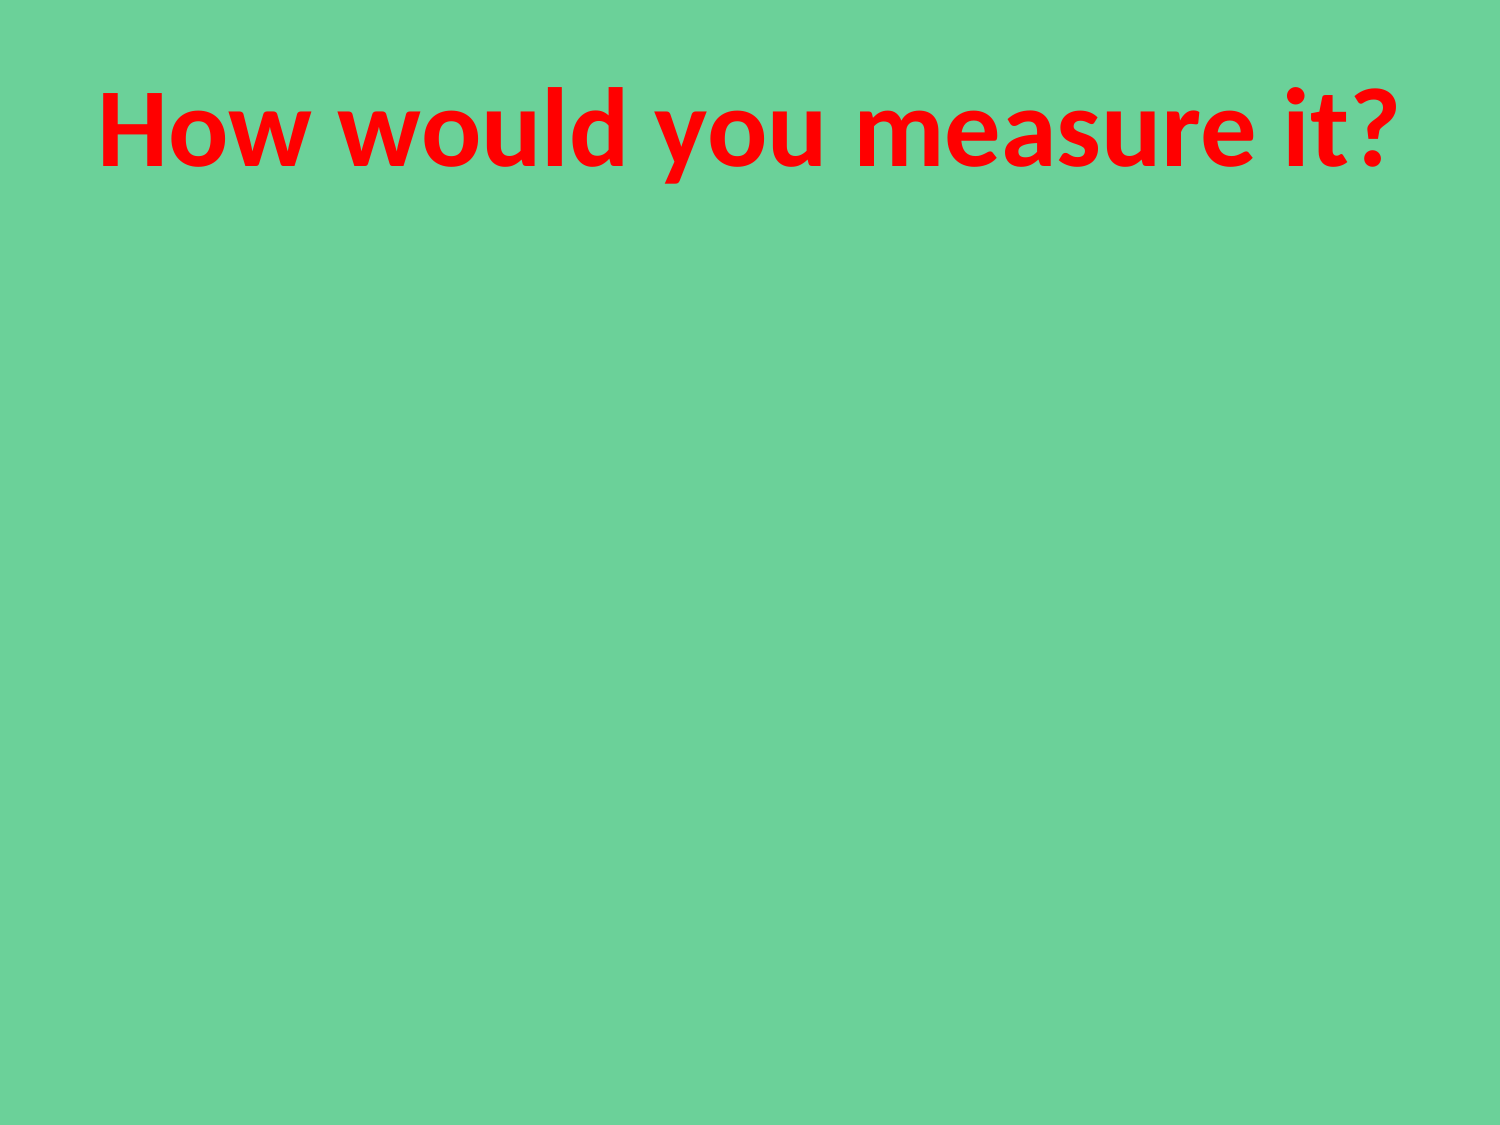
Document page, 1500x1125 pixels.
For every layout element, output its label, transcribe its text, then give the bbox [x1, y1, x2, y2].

title How would you measure it? [75, 45, 1425, 233]
